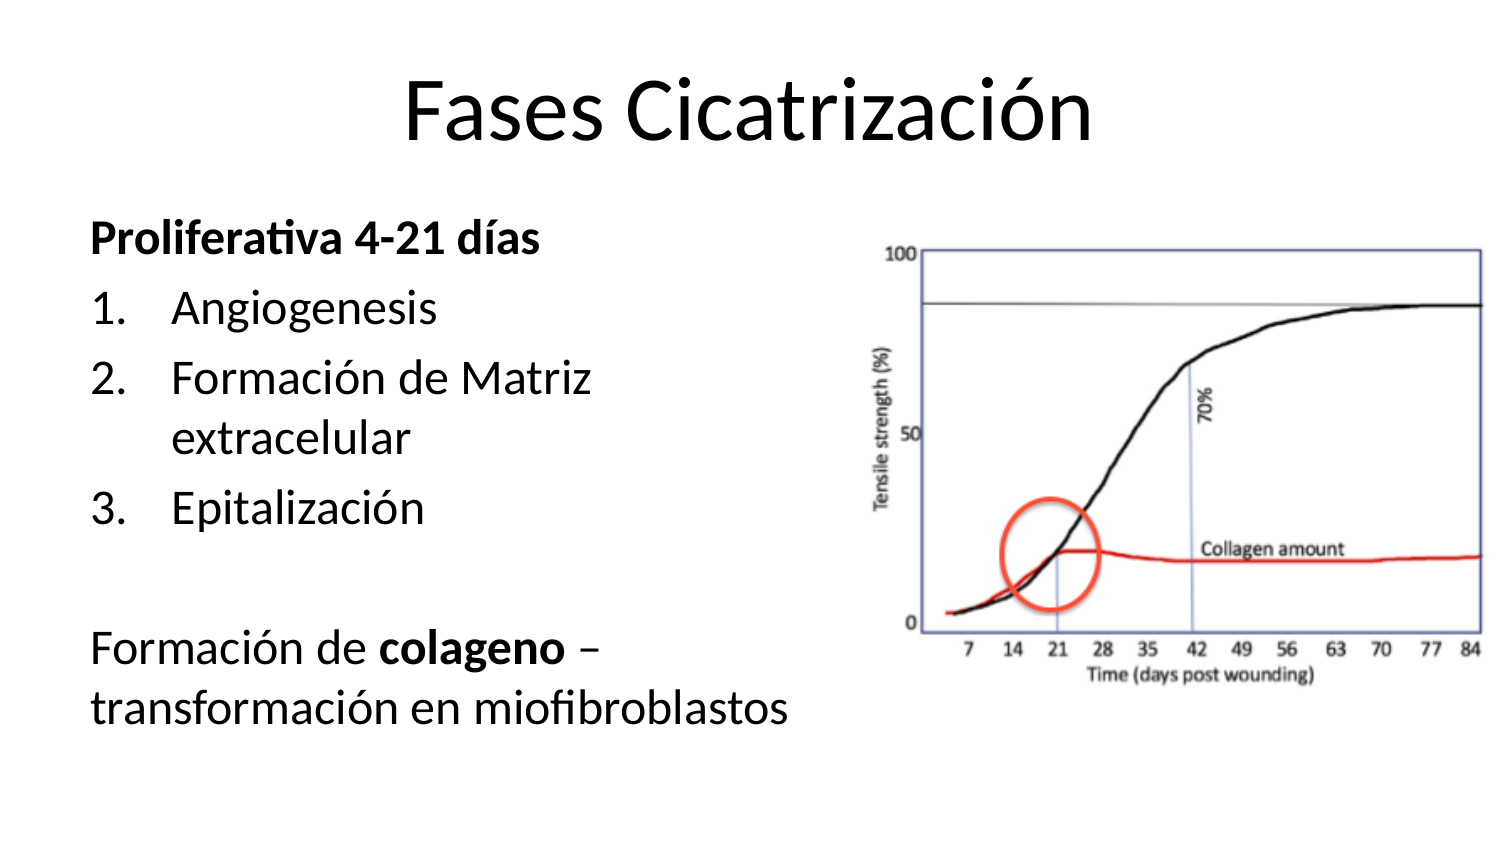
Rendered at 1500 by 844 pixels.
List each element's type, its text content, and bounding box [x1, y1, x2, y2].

picture [845, 216, 1500, 692]
title Fases Cicatrización [75, 33, 1425, 175]
list Proliferativa 4-21 días Angiogenesis Formación de Matriz extracelular Epitalización Formación de colageno – transformación en miofibroblastos [75, 196, 853, 754]
